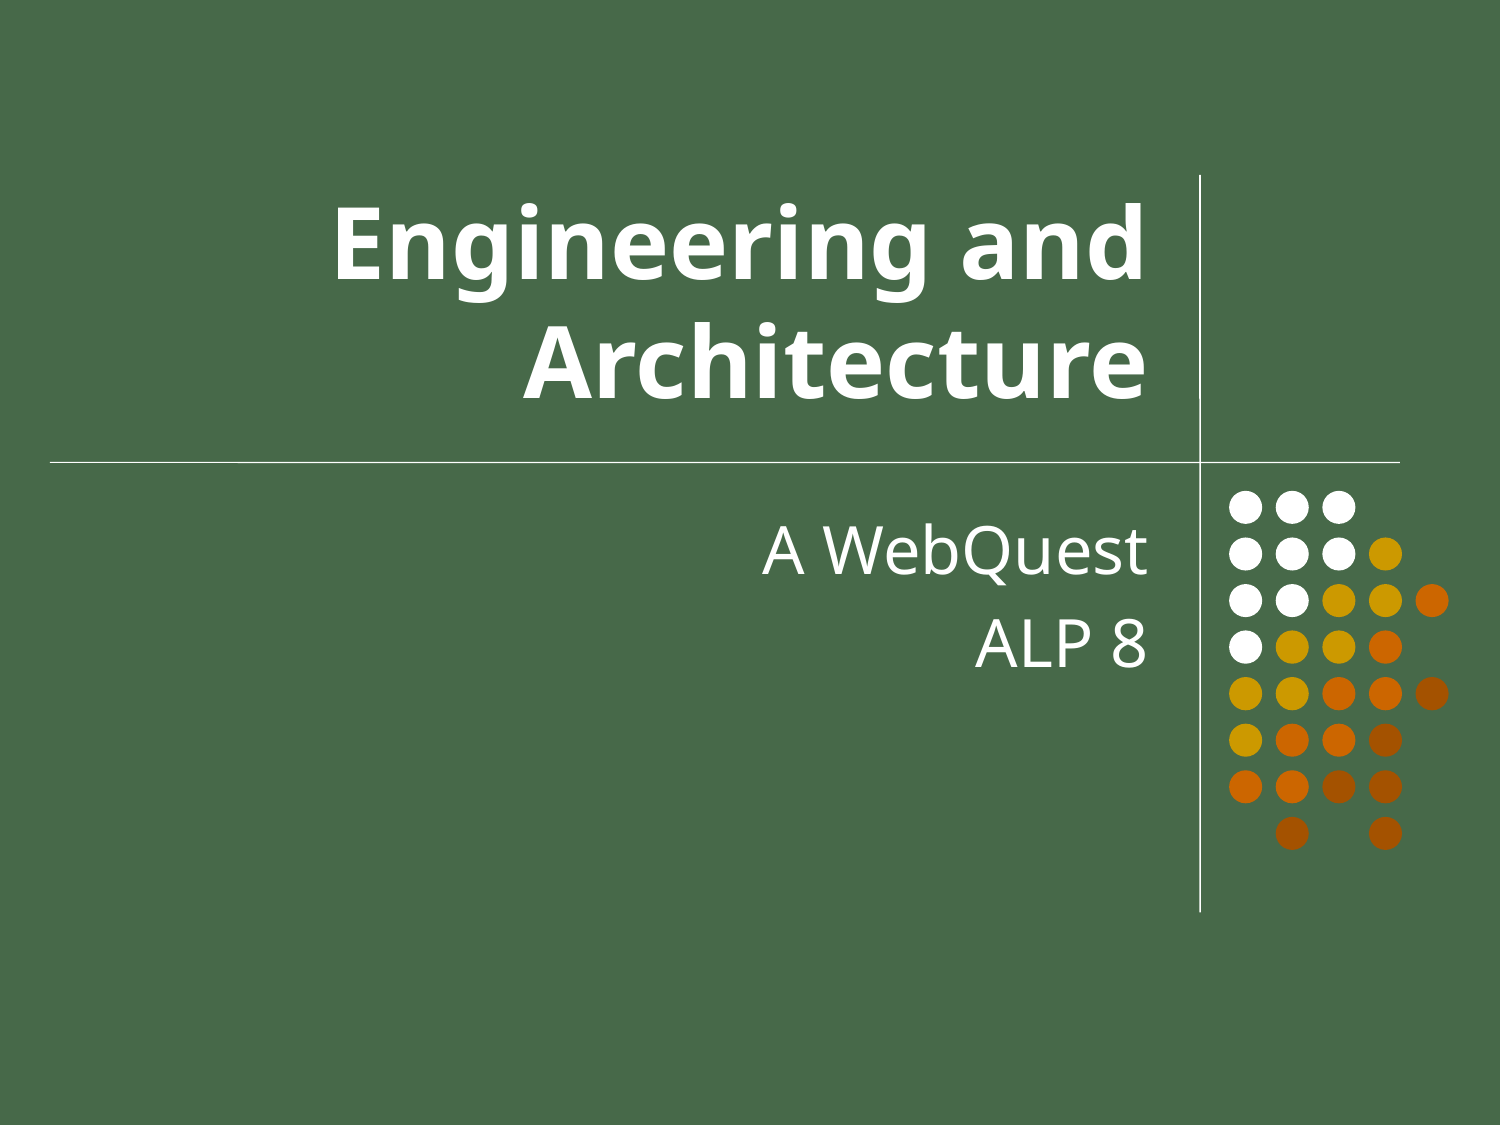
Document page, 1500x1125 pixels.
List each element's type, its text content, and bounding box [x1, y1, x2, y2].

subtitle A WebQuest ALP 8 [139, 500, 1165, 888]
title Engineering and Architecture [51, 76, 1165, 427]
